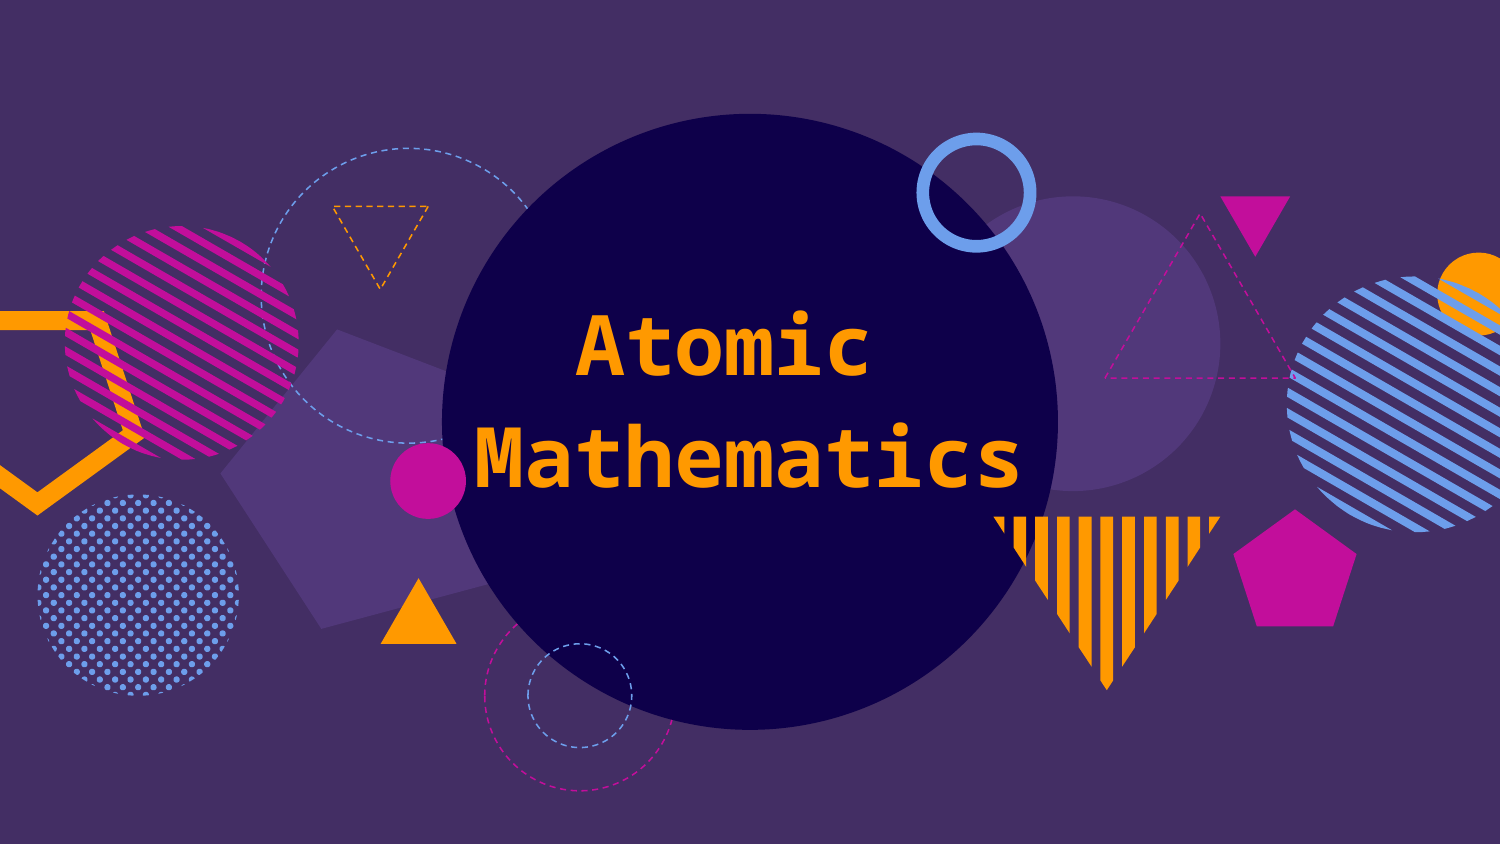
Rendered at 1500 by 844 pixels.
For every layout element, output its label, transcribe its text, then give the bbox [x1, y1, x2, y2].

text_box Atomic Mathematics [0, 276, 1500, 523]
